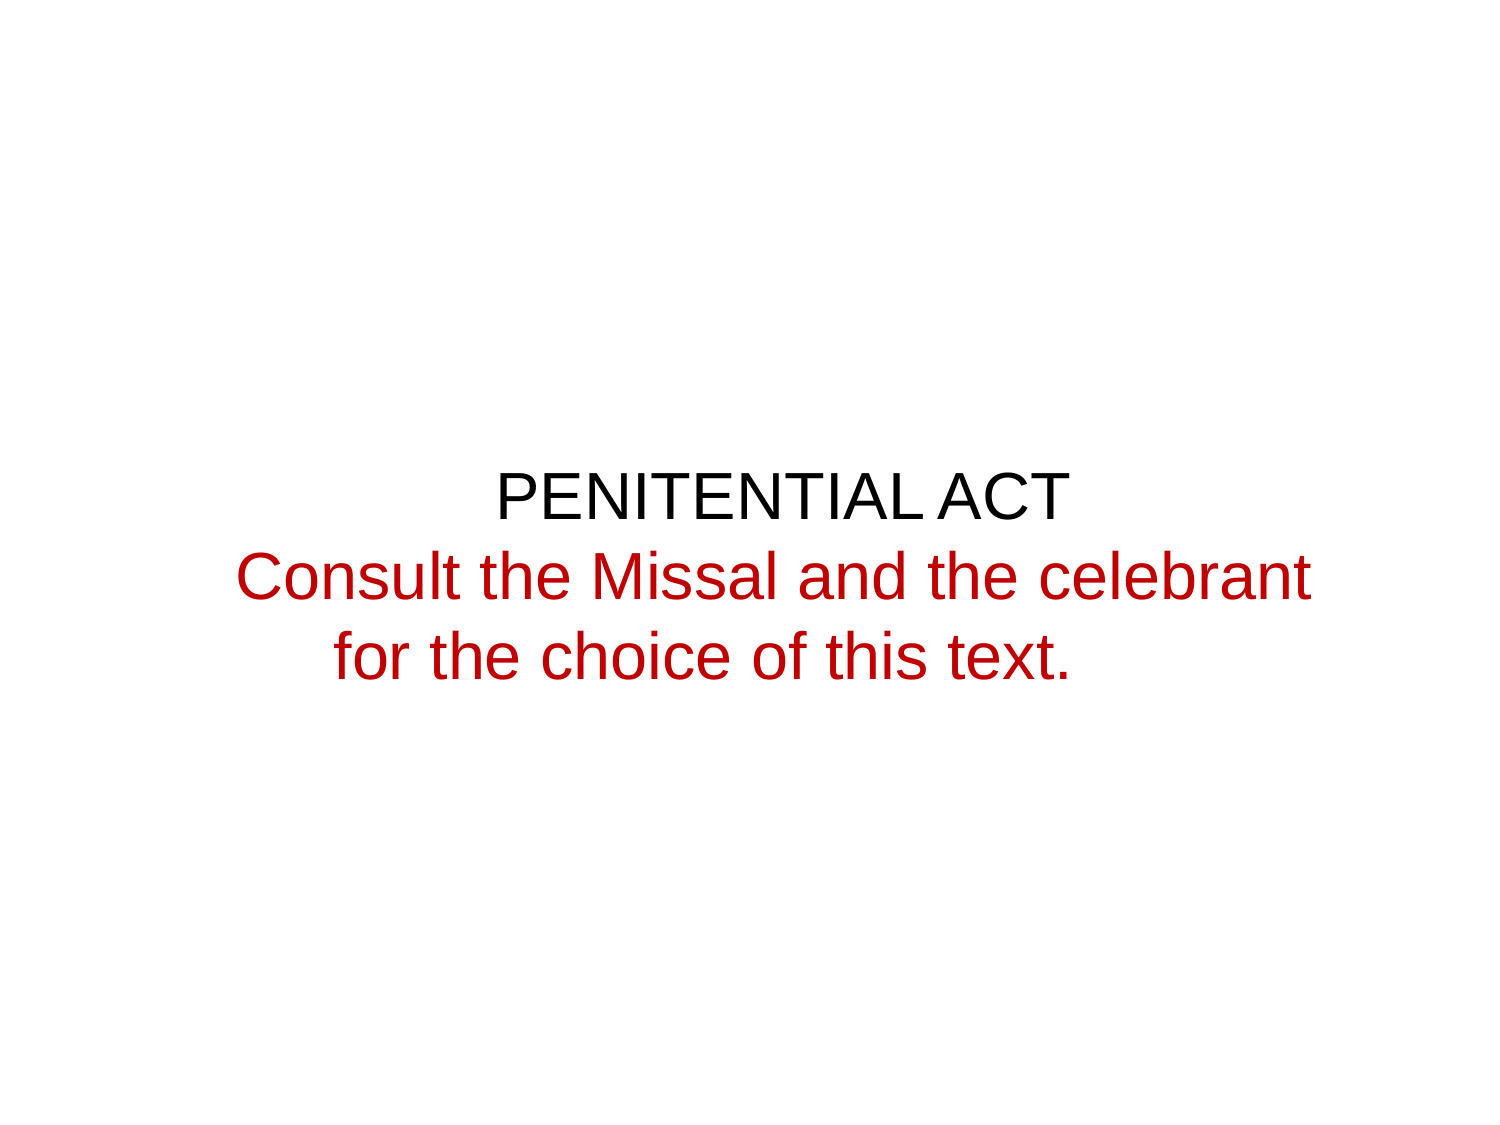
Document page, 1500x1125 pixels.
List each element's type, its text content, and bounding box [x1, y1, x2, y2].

text_box PENITENTIAL ACT Consult the Missal and the celebrant for the choice of this text. [107, 445, 1460, 701]
